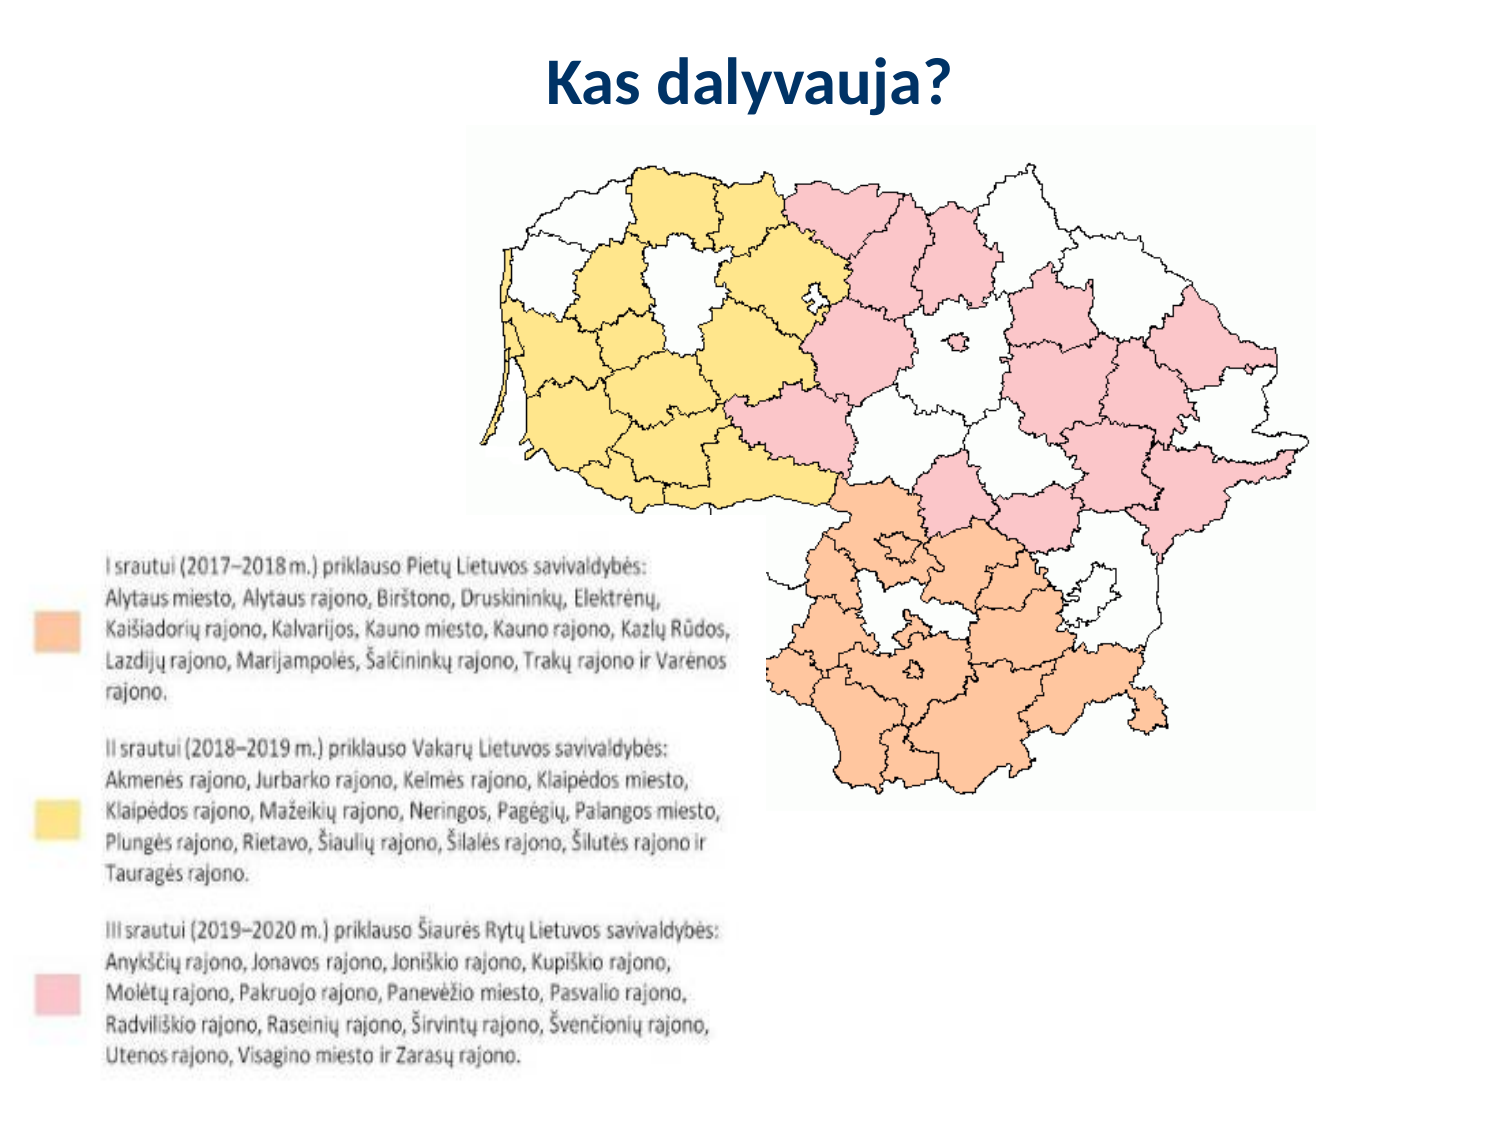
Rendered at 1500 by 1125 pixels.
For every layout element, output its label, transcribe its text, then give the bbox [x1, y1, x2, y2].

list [466, 125, 1316, 811]
title Kas dalyvauja? [74, 30, 1426, 126]
picture [0, 514, 767, 1095]
